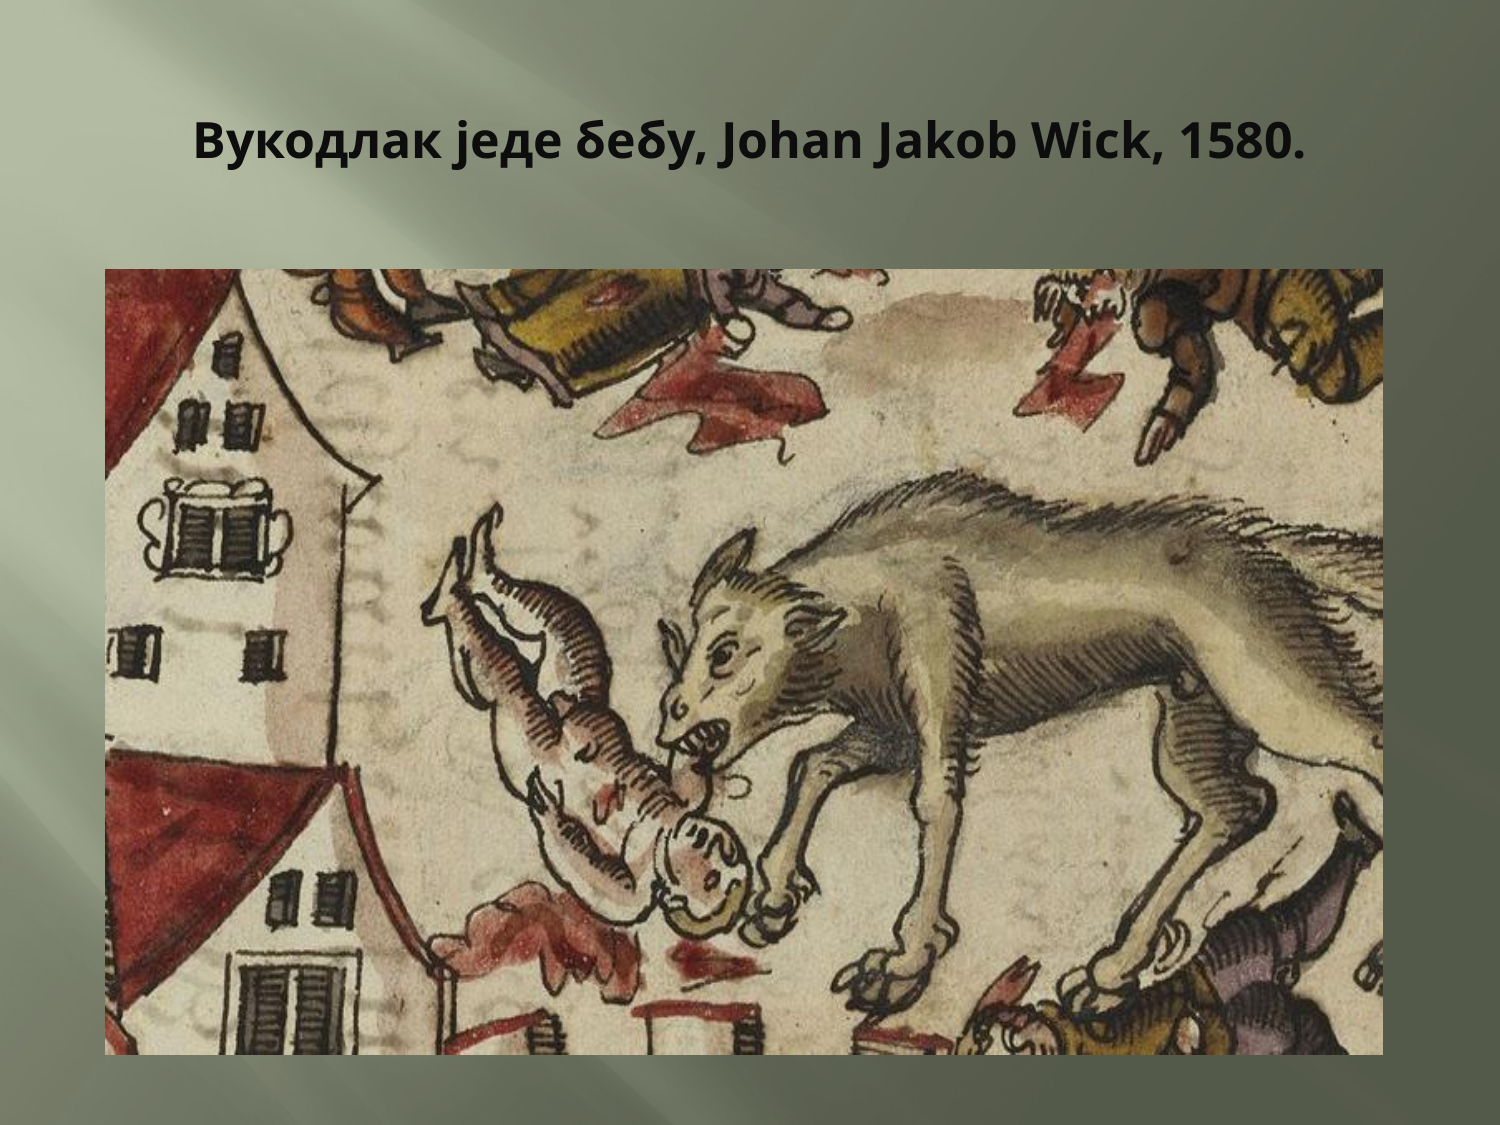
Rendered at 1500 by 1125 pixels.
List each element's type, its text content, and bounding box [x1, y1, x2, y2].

title Вукодлак једе бебу, Johan Jakob Wick, 1580. [75, 45, 1425, 233]
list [105, 269, 1383, 1055]
